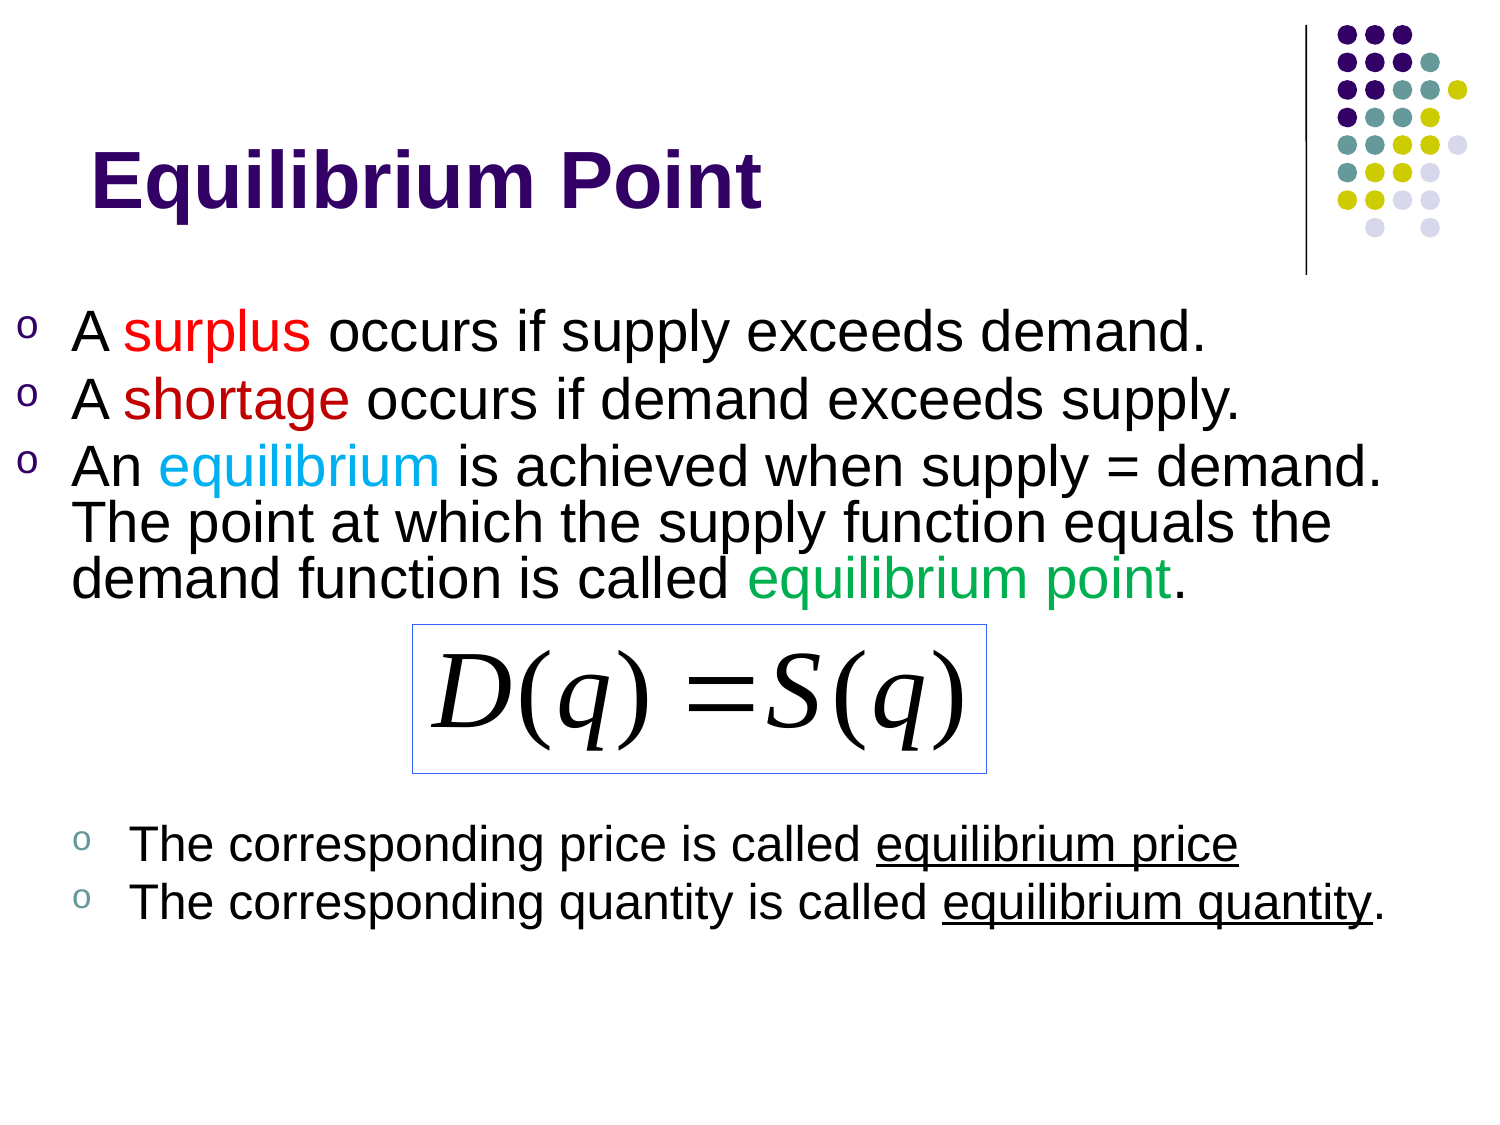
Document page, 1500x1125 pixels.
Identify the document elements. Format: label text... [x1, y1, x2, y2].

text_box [412, 624, 987, 774]
title Equilibrium Point [74, 19, 1313, 233]
list A surplus occurs if supply exceeds demand. A shortage occurs if demand exceeds supply. An equilibrium is achieved when supply = demand. The point at which the supply function equals the demand function is called equilibrium point. The corresponding price is called equilibrium price The corresponding quantity is called equilibrium quantity. [0, 237, 1426, 713]
